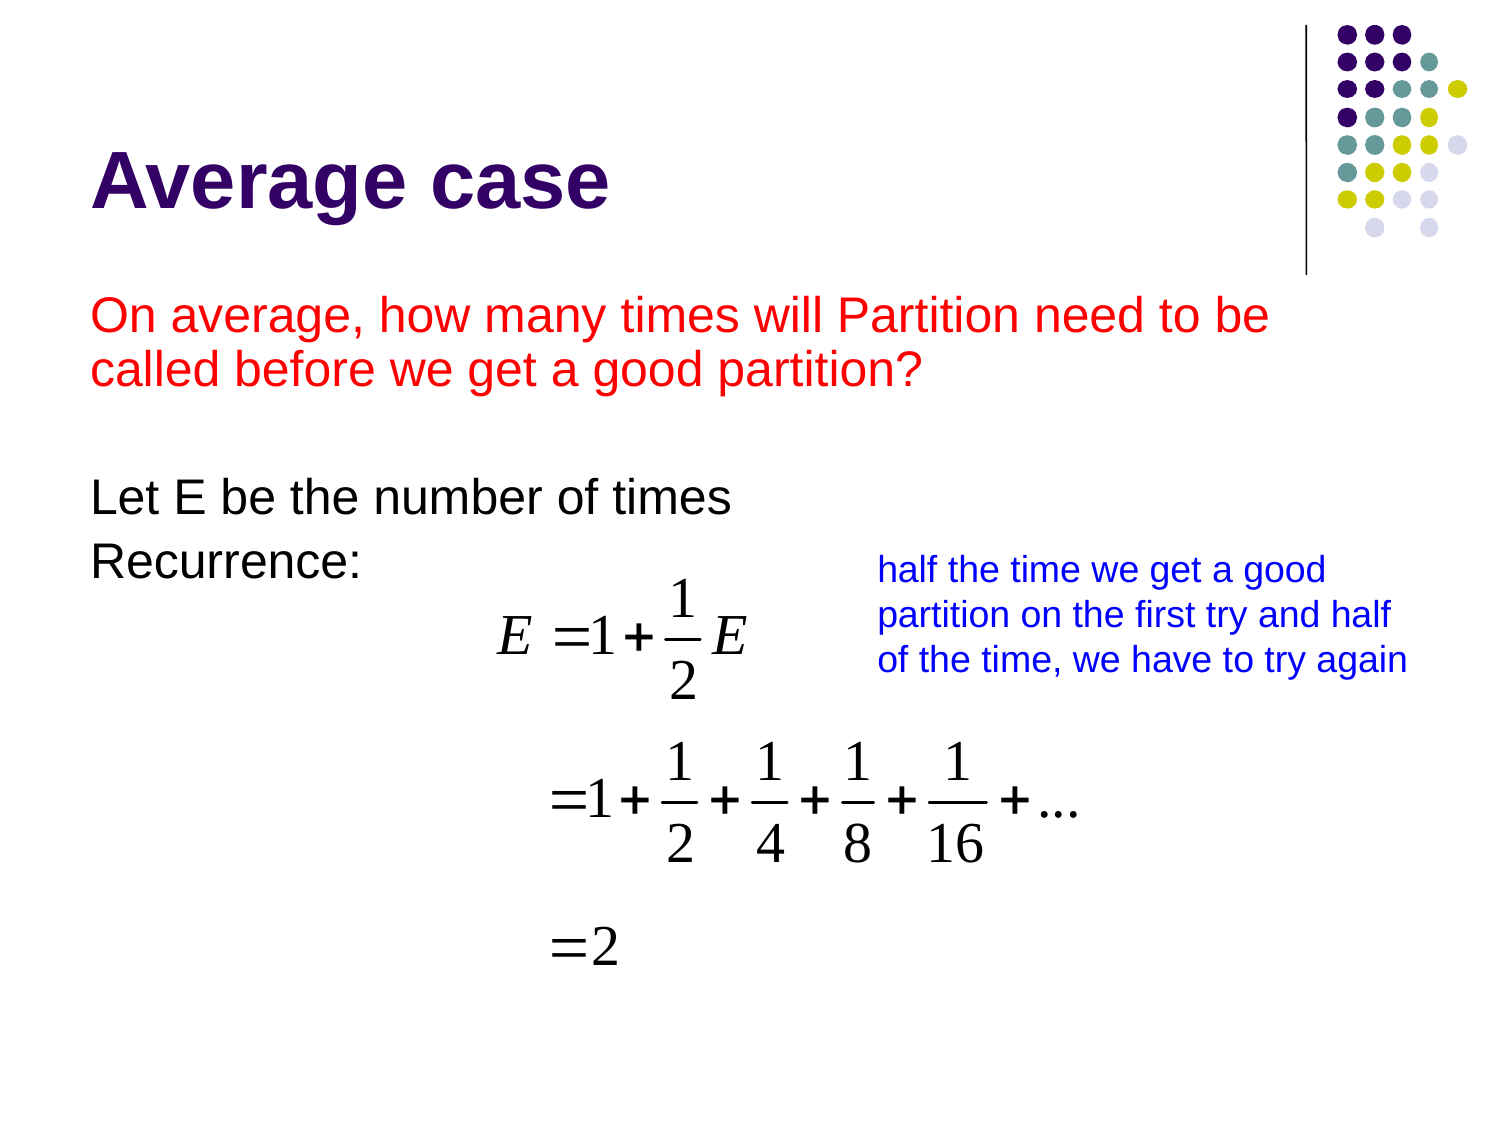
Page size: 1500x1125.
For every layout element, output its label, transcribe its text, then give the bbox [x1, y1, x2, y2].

text_box half the time we get a good partition on the first try and half of the time, we have to try again [862, 537, 1425, 688]
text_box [537, 912, 630, 976]
list On average, how many times will Partition need to be called before we get a good partition? Let E be the number of times Recurrence: [75, 282, 1425, 575]
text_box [537, 725, 1088, 876]
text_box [487, 562, 763, 713]
title Average case [75, 20, 1313, 233]
